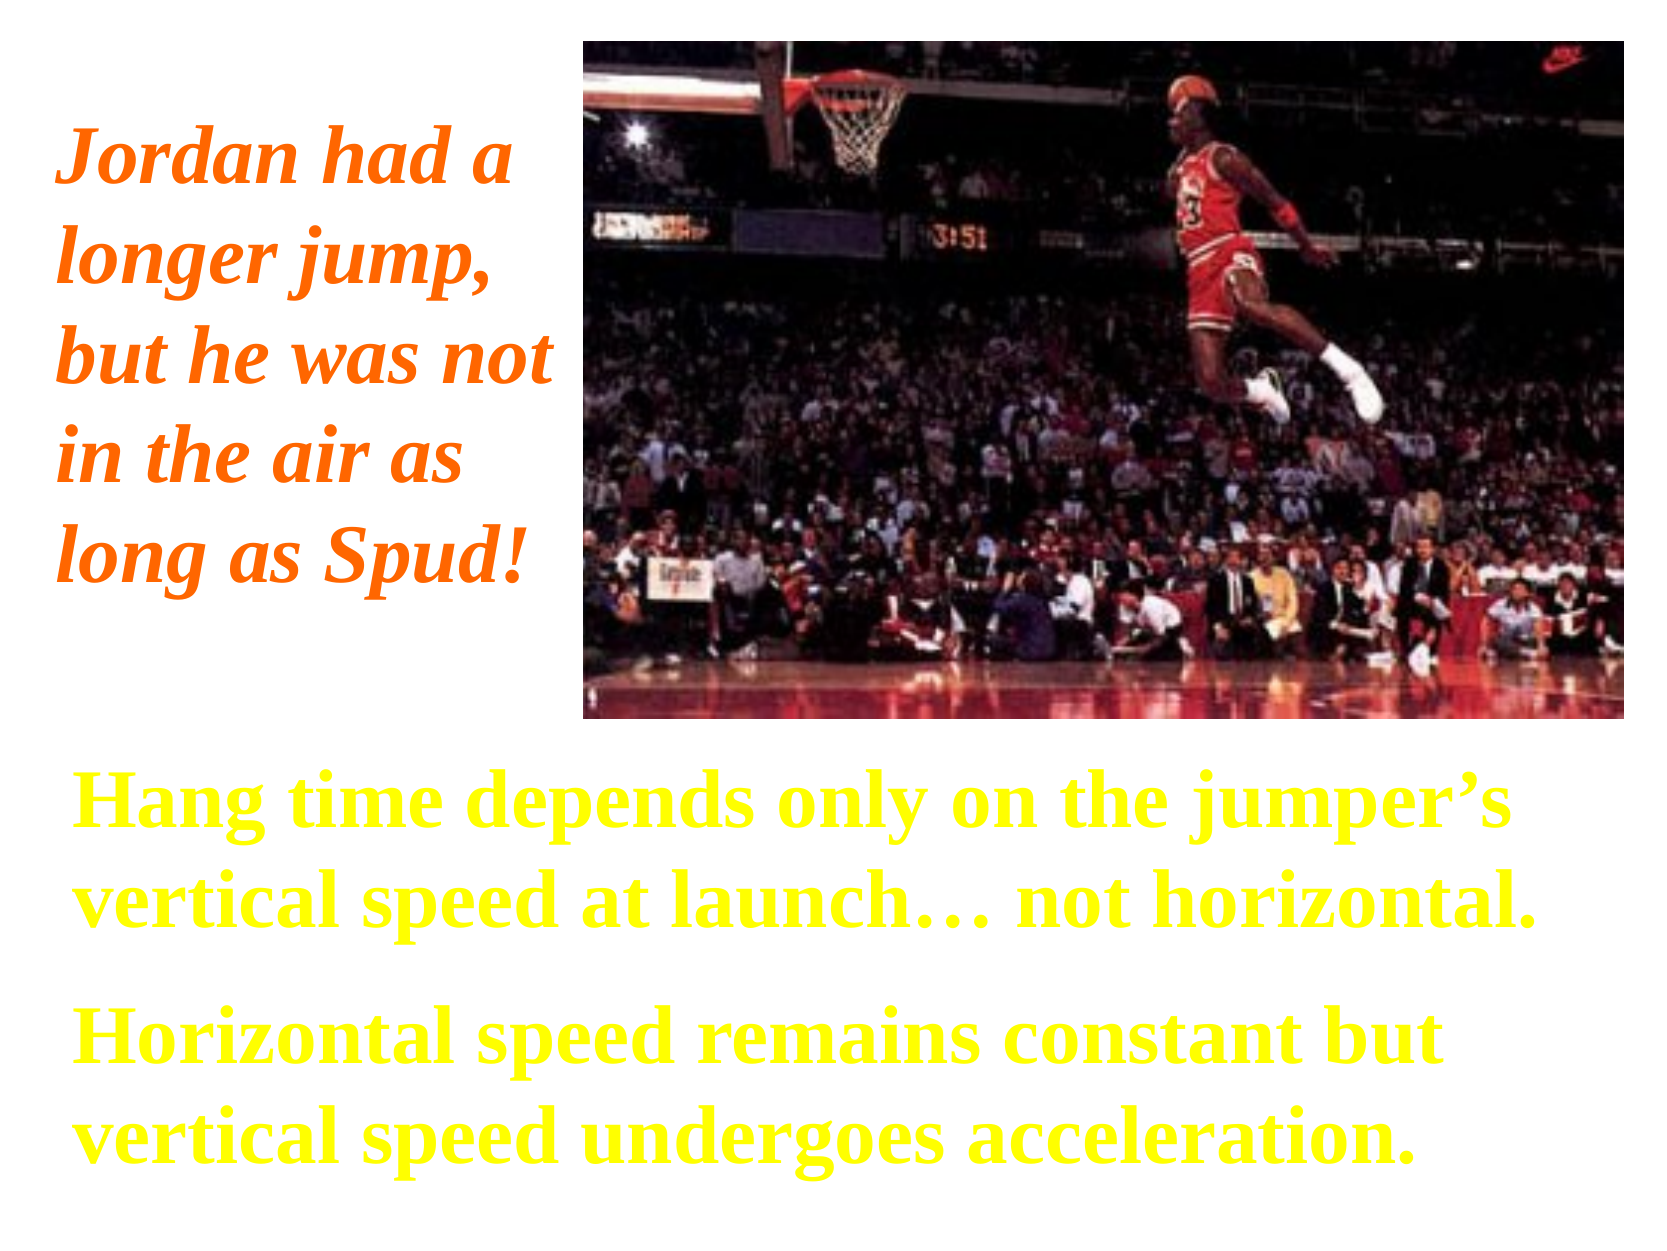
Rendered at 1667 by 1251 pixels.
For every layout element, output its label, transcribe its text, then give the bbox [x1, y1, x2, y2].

picture [583, 41, 1624, 720]
text_box Hang time depends only on the jumper’s vertical speed at launch… not horizontal. [55, 736, 1667, 953]
text_box Horizontal speed remains constant but vertical speed undergoes acceleration. [55, 972, 1598, 1189]
text_box Jordan had a longer jump, but he was not in the air as long as Spud! [38, 91, 577, 608]
